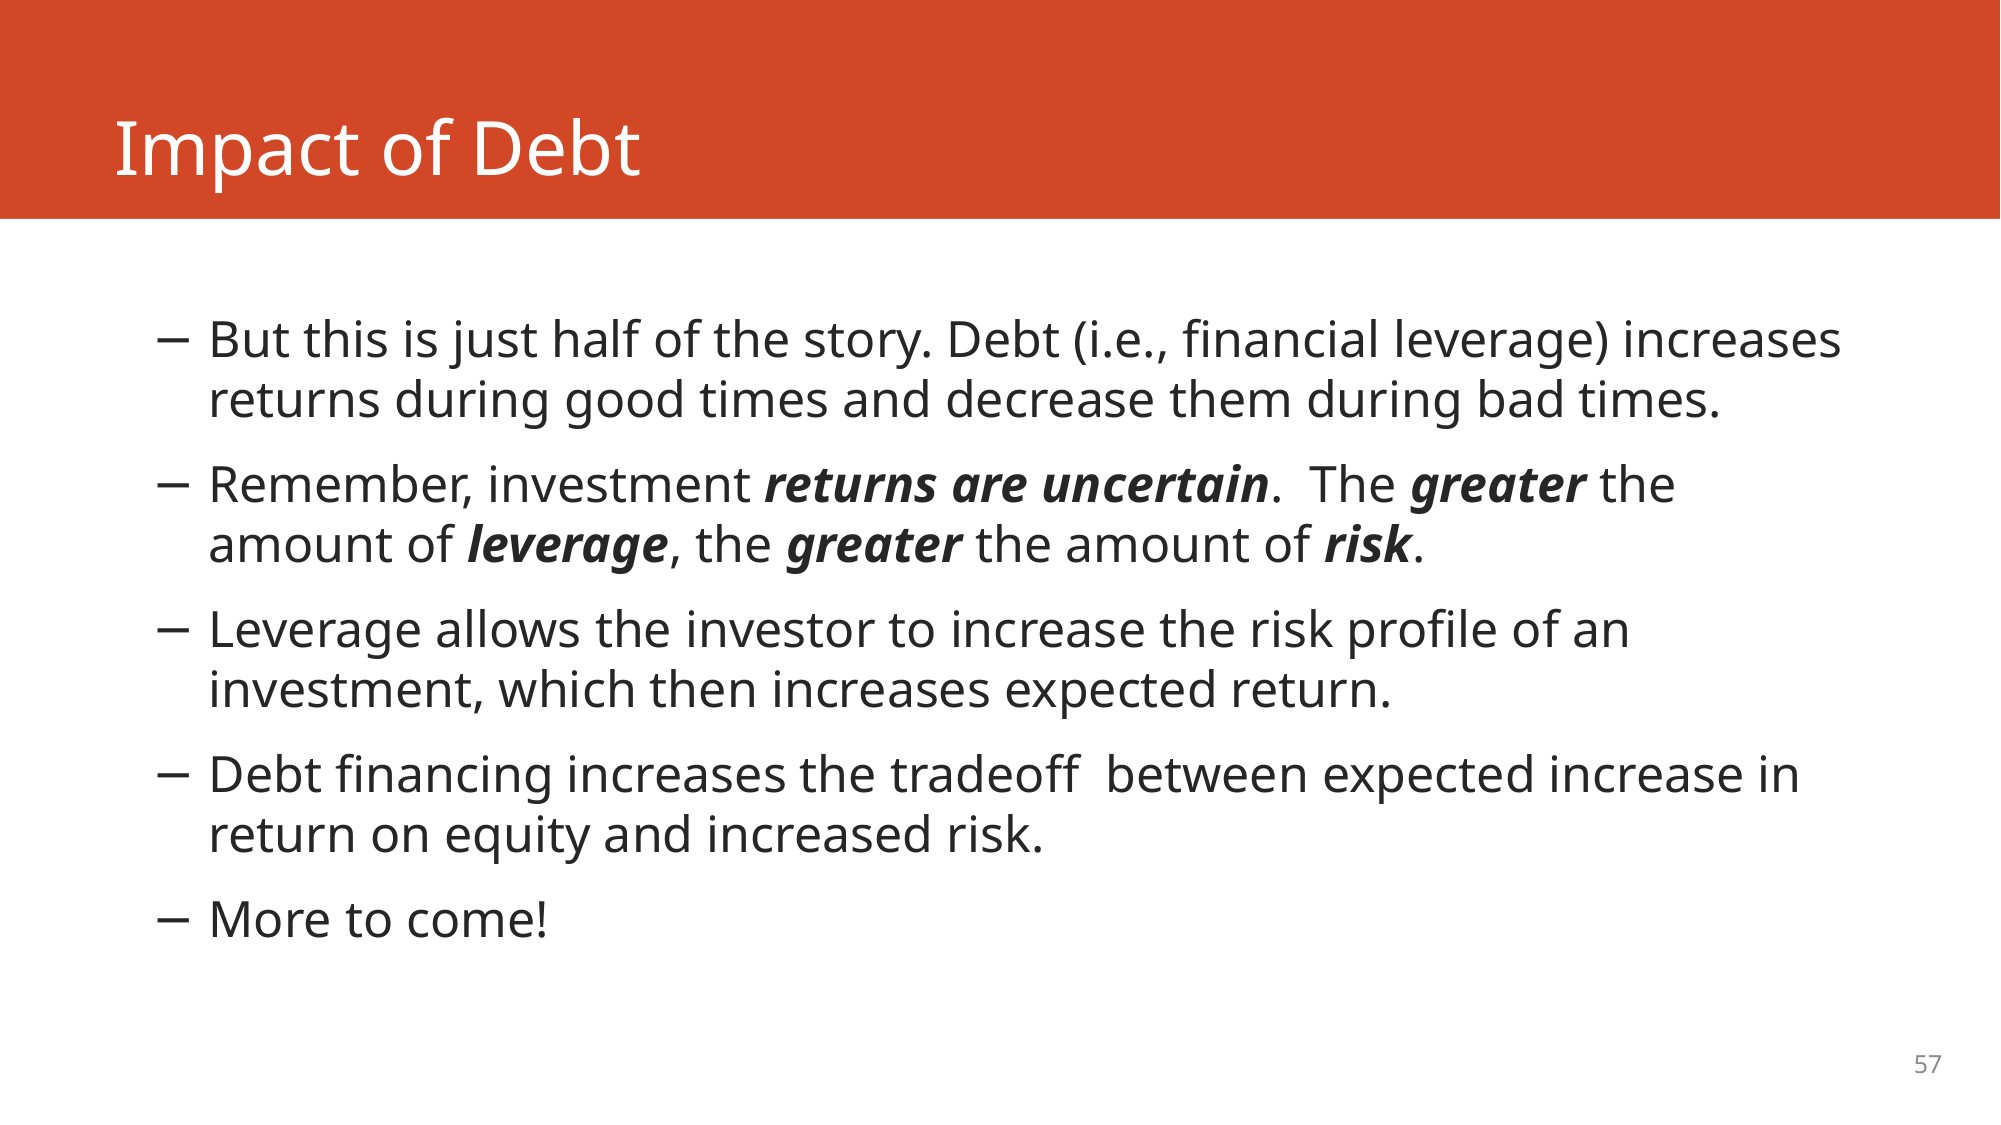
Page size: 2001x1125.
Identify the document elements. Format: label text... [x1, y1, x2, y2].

slide_number 57 [1419, 1035, 1958, 1096]
title Impact of Debt [99, 0, 1863, 199]
list But this is just half of the story. Debt (i.e., financial leverage) increases returns during good times and decrease them during bad times. Remember, investment returns are uncertain. The greater the amount of leverage, the greater the amount of risk. Leverage allows the investor to increase the risk profile of an investment, which then increases expected return. Debt financing increases the tradeoff between expected increase in return on equity and increased risk. More to come! [137, 299, 1863, 1023]
